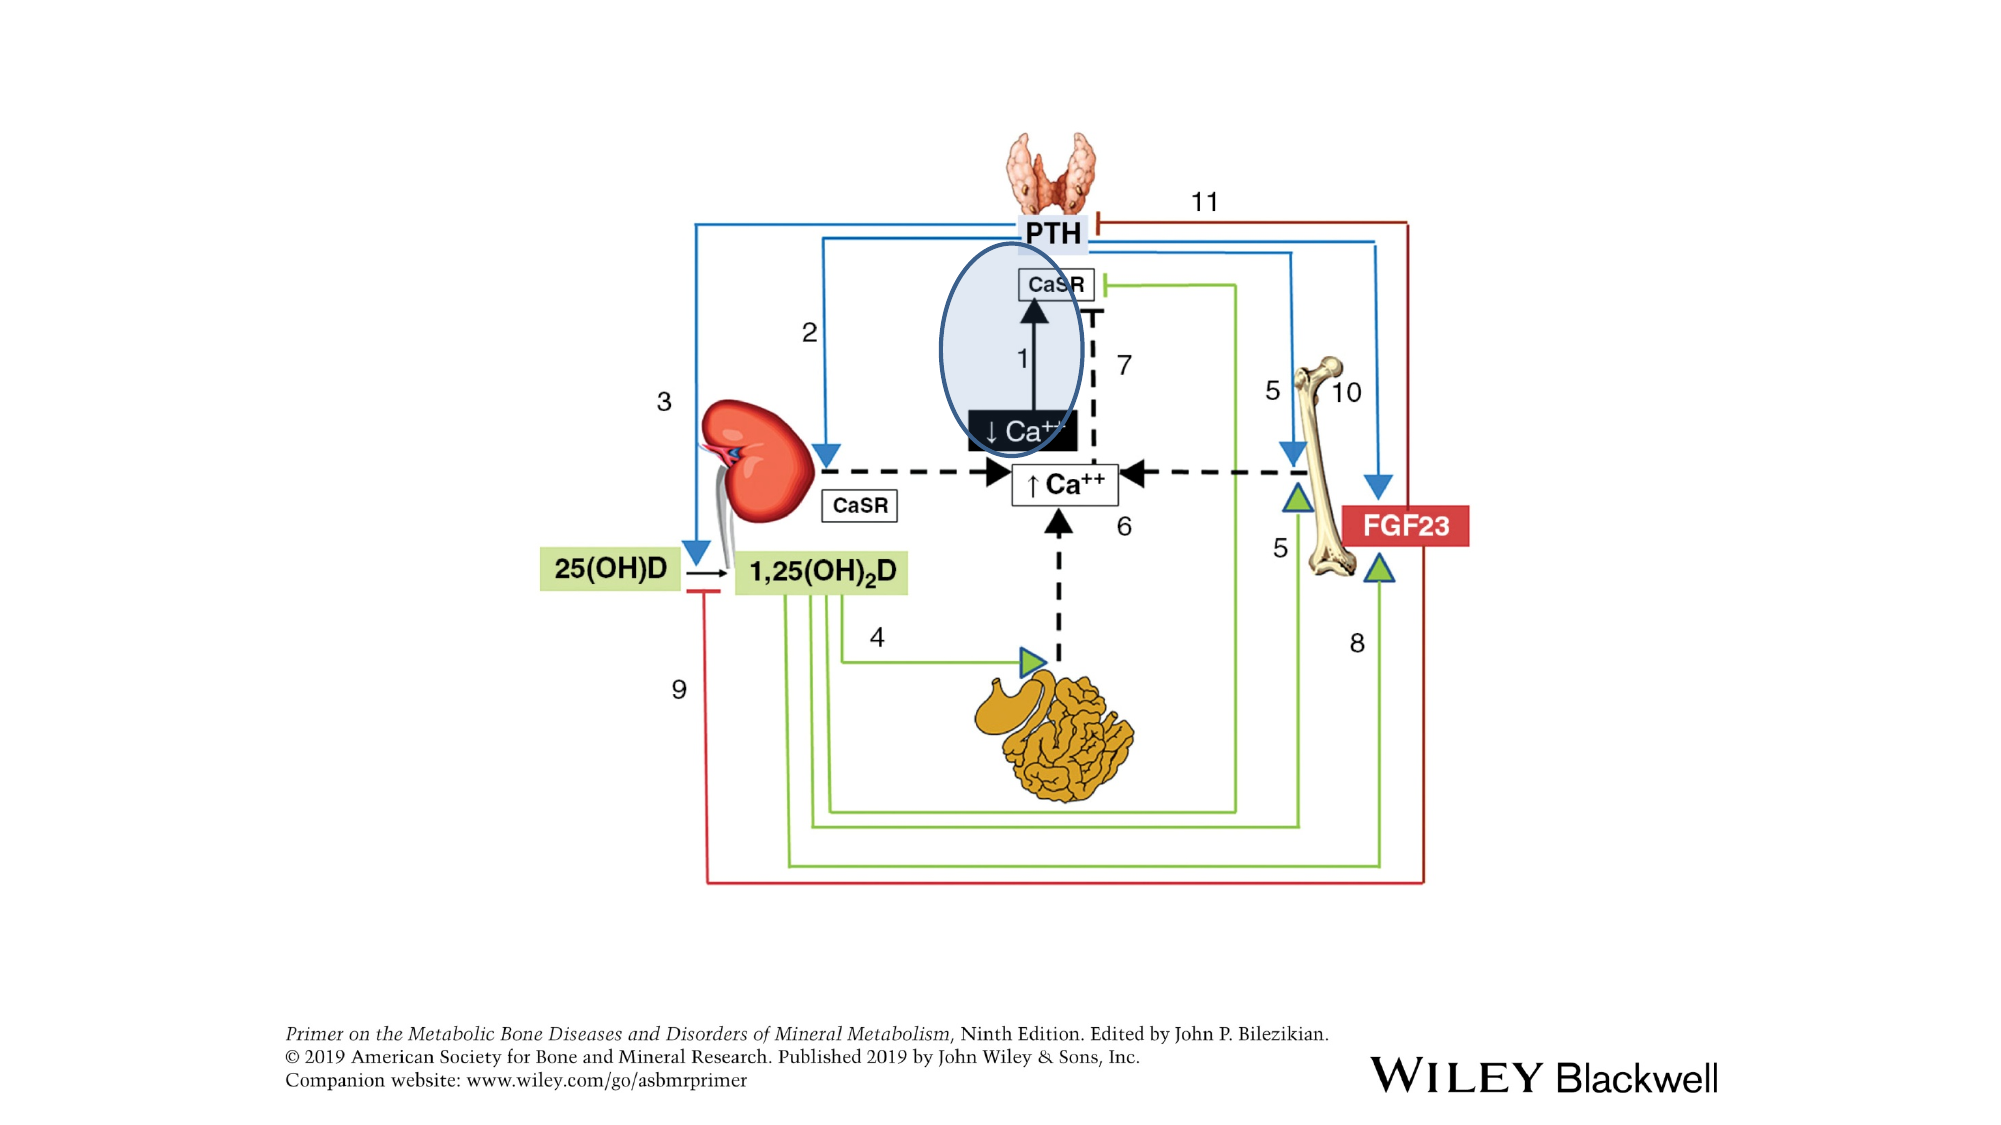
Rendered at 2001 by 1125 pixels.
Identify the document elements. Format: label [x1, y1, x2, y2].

picture [288, 99, 1721, 901]
picture [285, 996, 1718, 1094]
